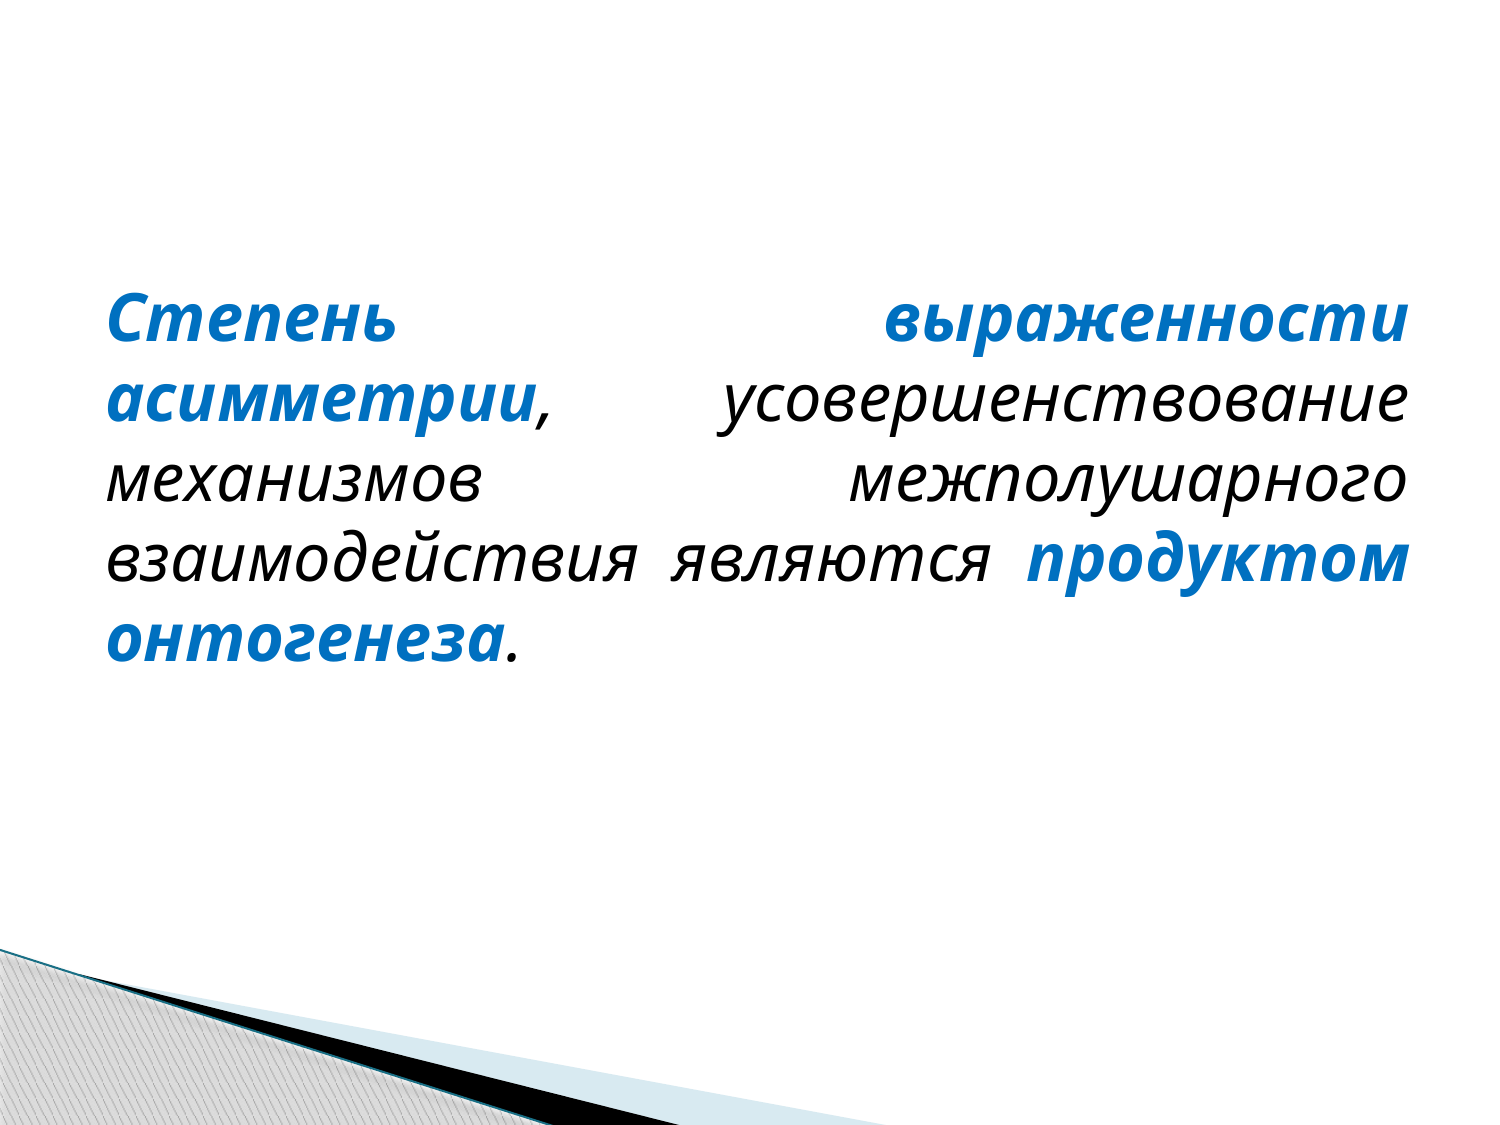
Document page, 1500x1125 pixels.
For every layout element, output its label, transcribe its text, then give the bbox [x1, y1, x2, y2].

text_box Степень выраженности асимметрии, усовершенствование механизмов межполушарного взаимодействия являются продуктом онтогенеза. [90, 267, 1425, 682]
